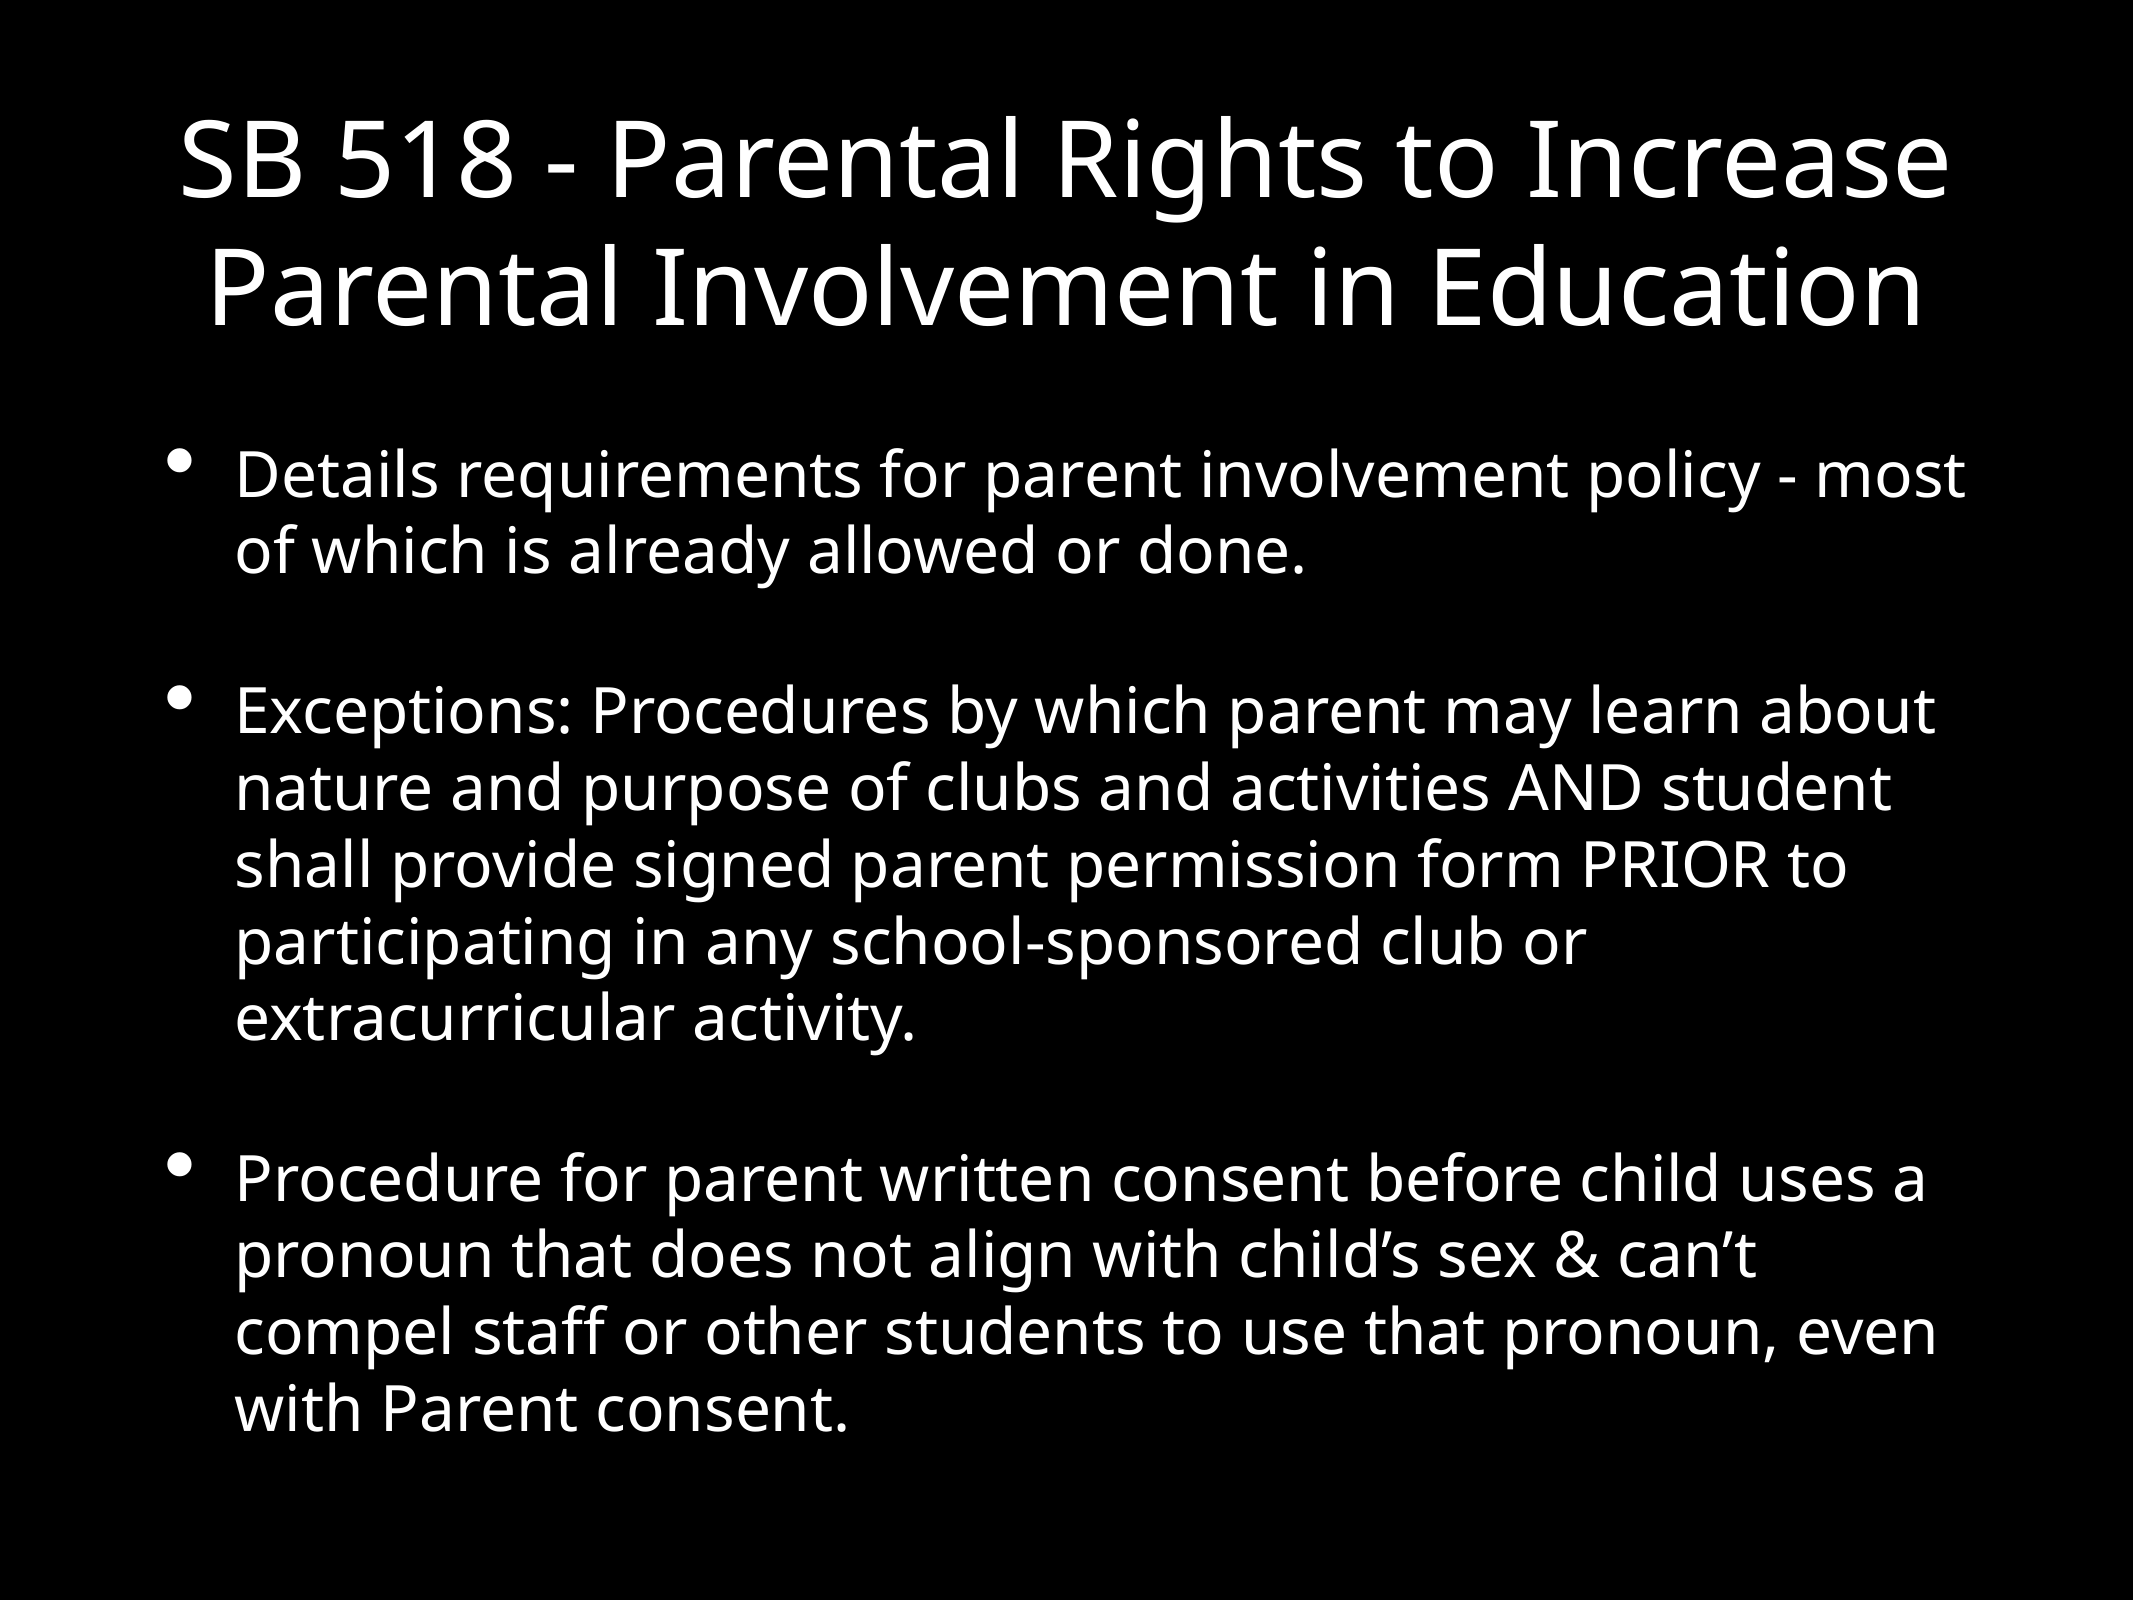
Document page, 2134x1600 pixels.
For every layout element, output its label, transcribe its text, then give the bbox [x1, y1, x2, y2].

list Details requirements for parent involvement policy - most of which is already allowed or done. Exceptions: Procedures by which parent may learn about nature and purpose of clubs and activities AND student shall provide signed parent permission form PRIOR to participating in any school-sponsored club or extracurricular activity. Procedure for parent written consent before child uses a pronoun that does not align with child’s sex & can’t compel staff or other students to use that pronoun, even with Parent consent. [155, 424, 1978, 1457]
title SB 518 - Parental Rights to Increase Parental Involvement in Education [155, 41, 1978, 397]
